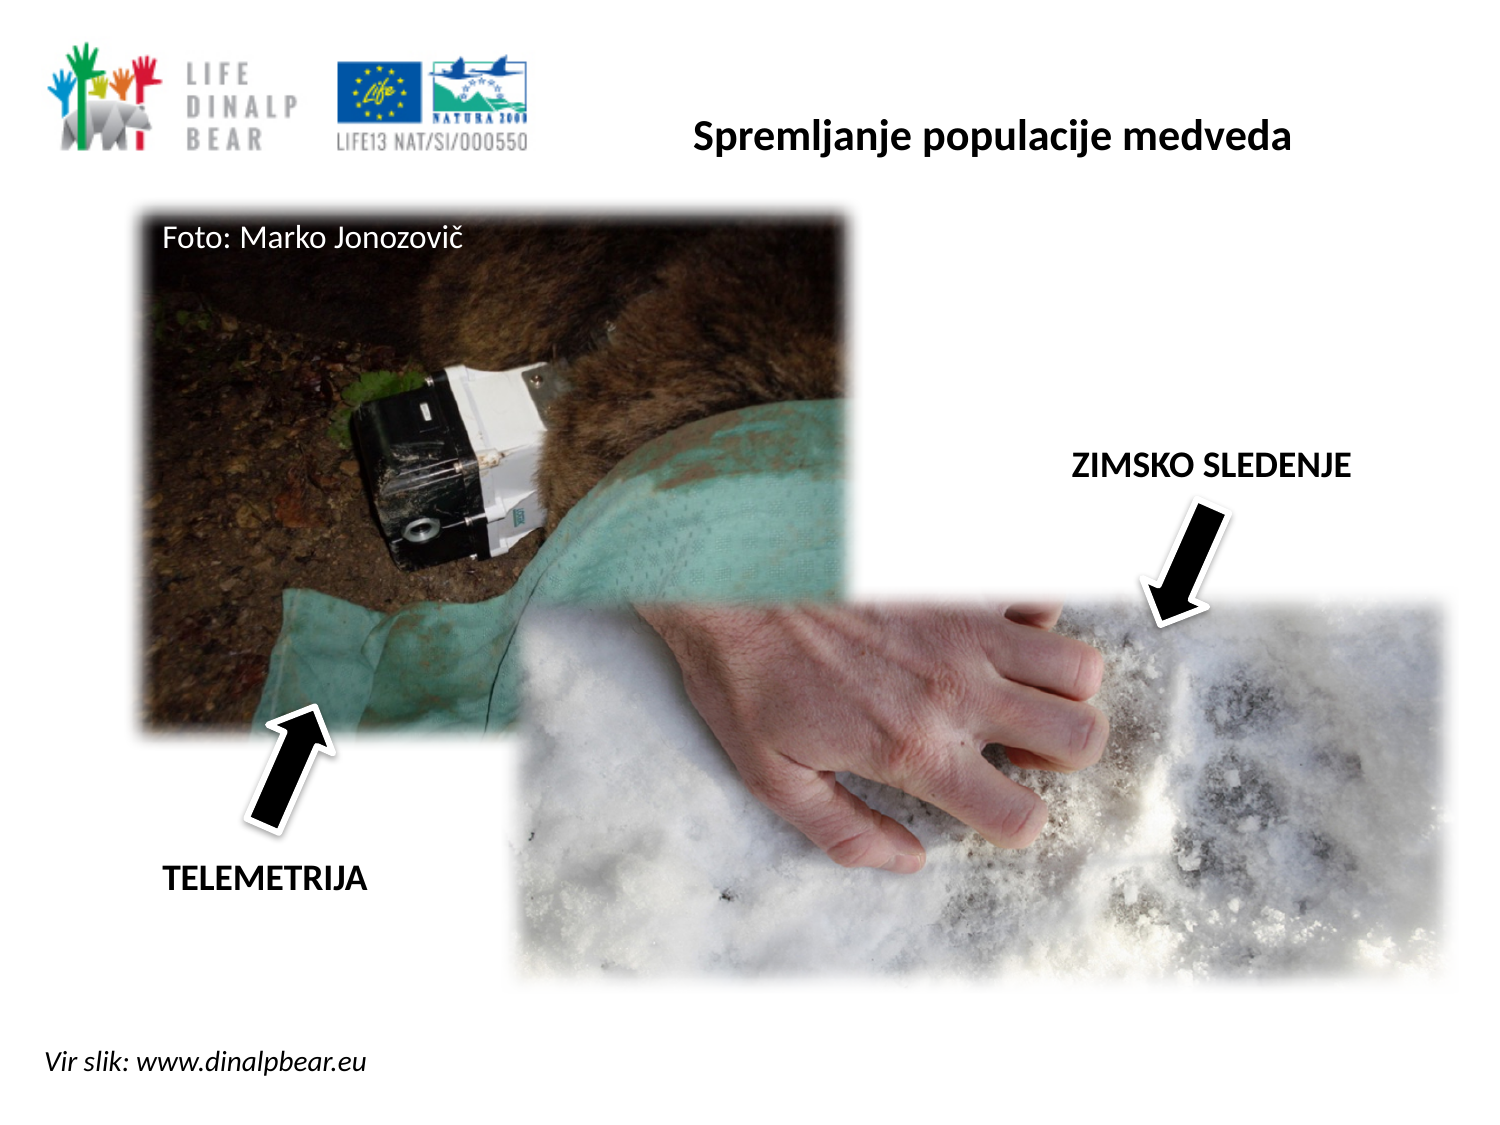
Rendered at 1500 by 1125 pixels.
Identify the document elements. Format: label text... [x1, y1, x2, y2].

text_box [1139, 495, 1233, 584]
picture [41, 30, 550, 165]
text_box ZIMSKO SLEDENJE [1057, 432, 1388, 538]
text_box Vir slik: www.dinalpbear.eu [29, 1034, 514, 1085]
text_box [243, 760, 315, 836]
title Spremljanje populacije medveda [561, 45, 1425, 233]
picture [123, 196, 1459, 994]
text_box TELEMETRIJA [147, 845, 408, 951]
